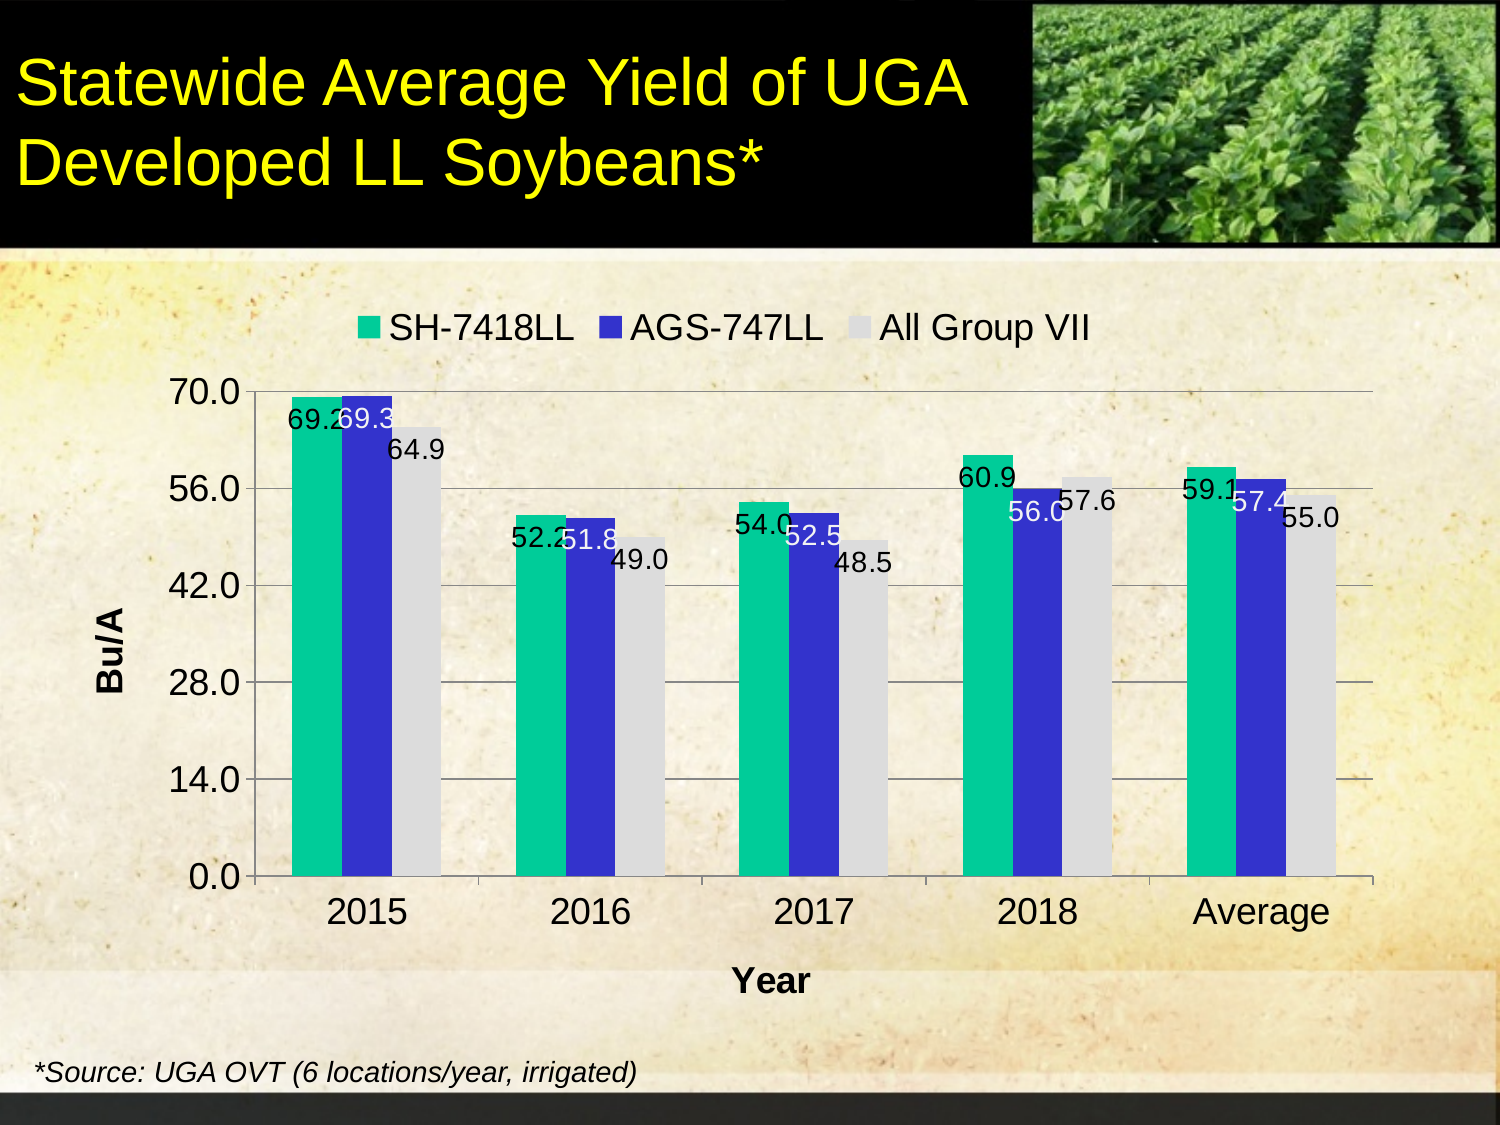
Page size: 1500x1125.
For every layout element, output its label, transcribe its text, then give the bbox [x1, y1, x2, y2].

text_box *Source: UGA OVT (6 locations/year, irrigated) [18, 1046, 654, 1096]
picture [0, 0, 1500, 1125]
title Statewide Average Yield of UGA Developed LL Soybeans* [0, 0, 1025, 238]
chart [49, 287, 1401, 1038]
